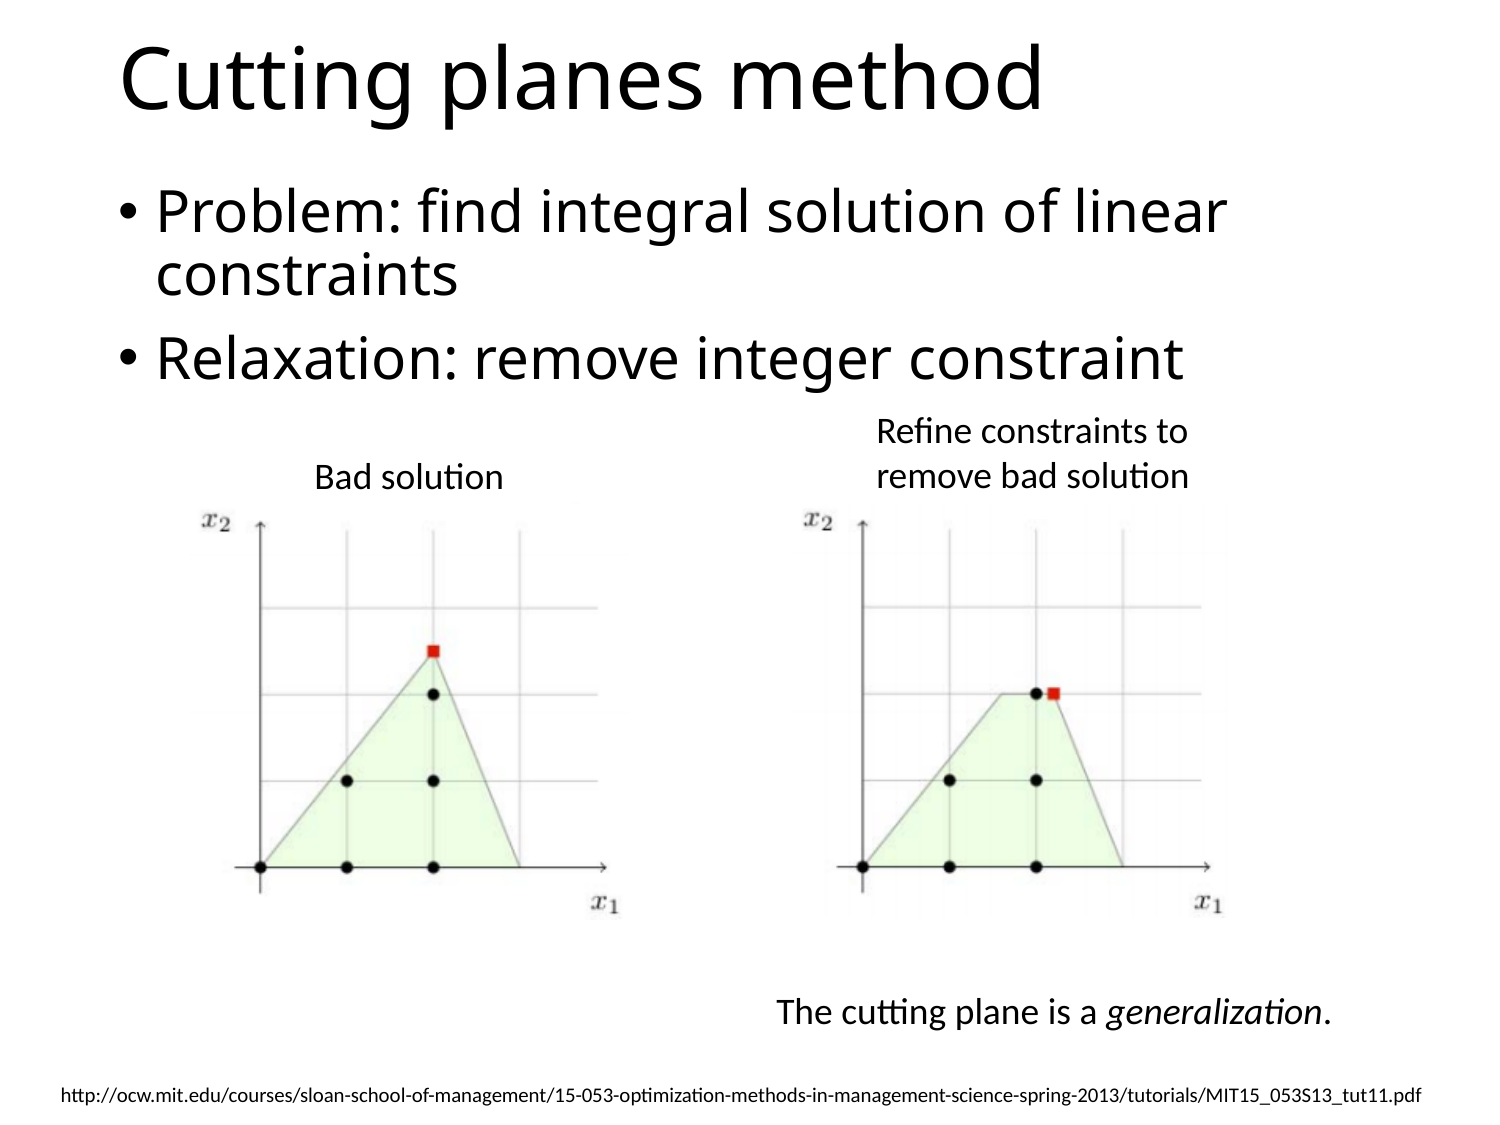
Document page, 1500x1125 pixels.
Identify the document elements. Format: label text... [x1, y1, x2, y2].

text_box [791, 398, 1248, 918]
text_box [189, 444, 630, 920]
text_box http://ocw.mit.edu/courses/sloan-school-of-management/15-053-optimization-methods-in-management-science-spring-2013/tutorials/MIT15_053S13_tut11.pdf [45, 1073, 1472, 1114]
text_box The cutting plane is a generalization. [761, 979, 1348, 1040]
title Cutting planes method [103, 27, 1397, 136]
list Problem: find integral solution of linear constraints Relaxation: remove integer constraint [103, 174, 1397, 349]
